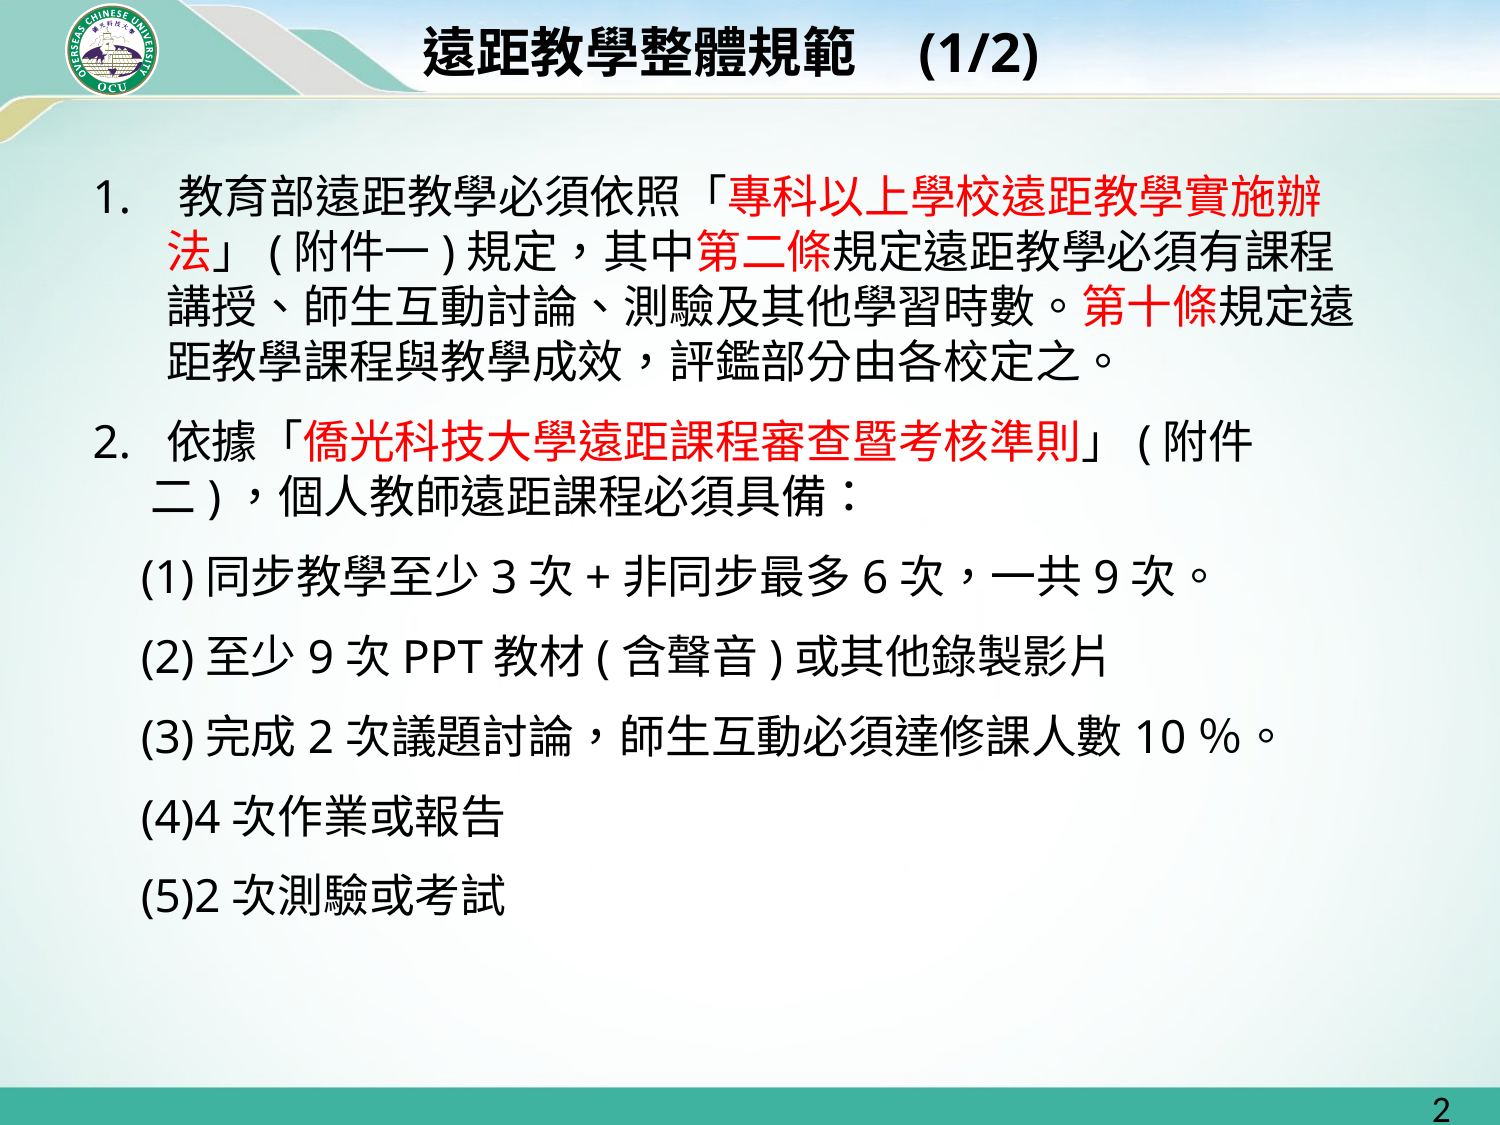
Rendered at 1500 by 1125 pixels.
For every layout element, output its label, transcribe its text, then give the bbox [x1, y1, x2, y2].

picture [0, 0, 1500, 1125]
text_box 2 [1371, 1078, 1500, 1125]
text_box 1. 教育部遠距教學必須依照「專科以上學校遠距教學實施辦法」(附件一)規定，其中第二條規定遠距教學必須有課程講授、師生互動討論、測驗及其他學習時數。第十條規定遠距教學課程與教學成效，評鑑部分由各校定之。 2. 依據「僑光科技大學遠距課程審查暨考核準則」(附件二)，個人教師遠距課程必須具備： (1)同步教學至少3次+非同步最多6次，一共9次。 (2)至少9次PPT教材(含聲音)或其他錄製影片 (3)完成2次議題討論，師生互動必須達修課人數10％。 (4)4次作業或報告 (5)2次測驗或考試 [78, 160, 1390, 930]
title 遠距教學整體規範 (1/2) [407, 5, 1500, 97]
